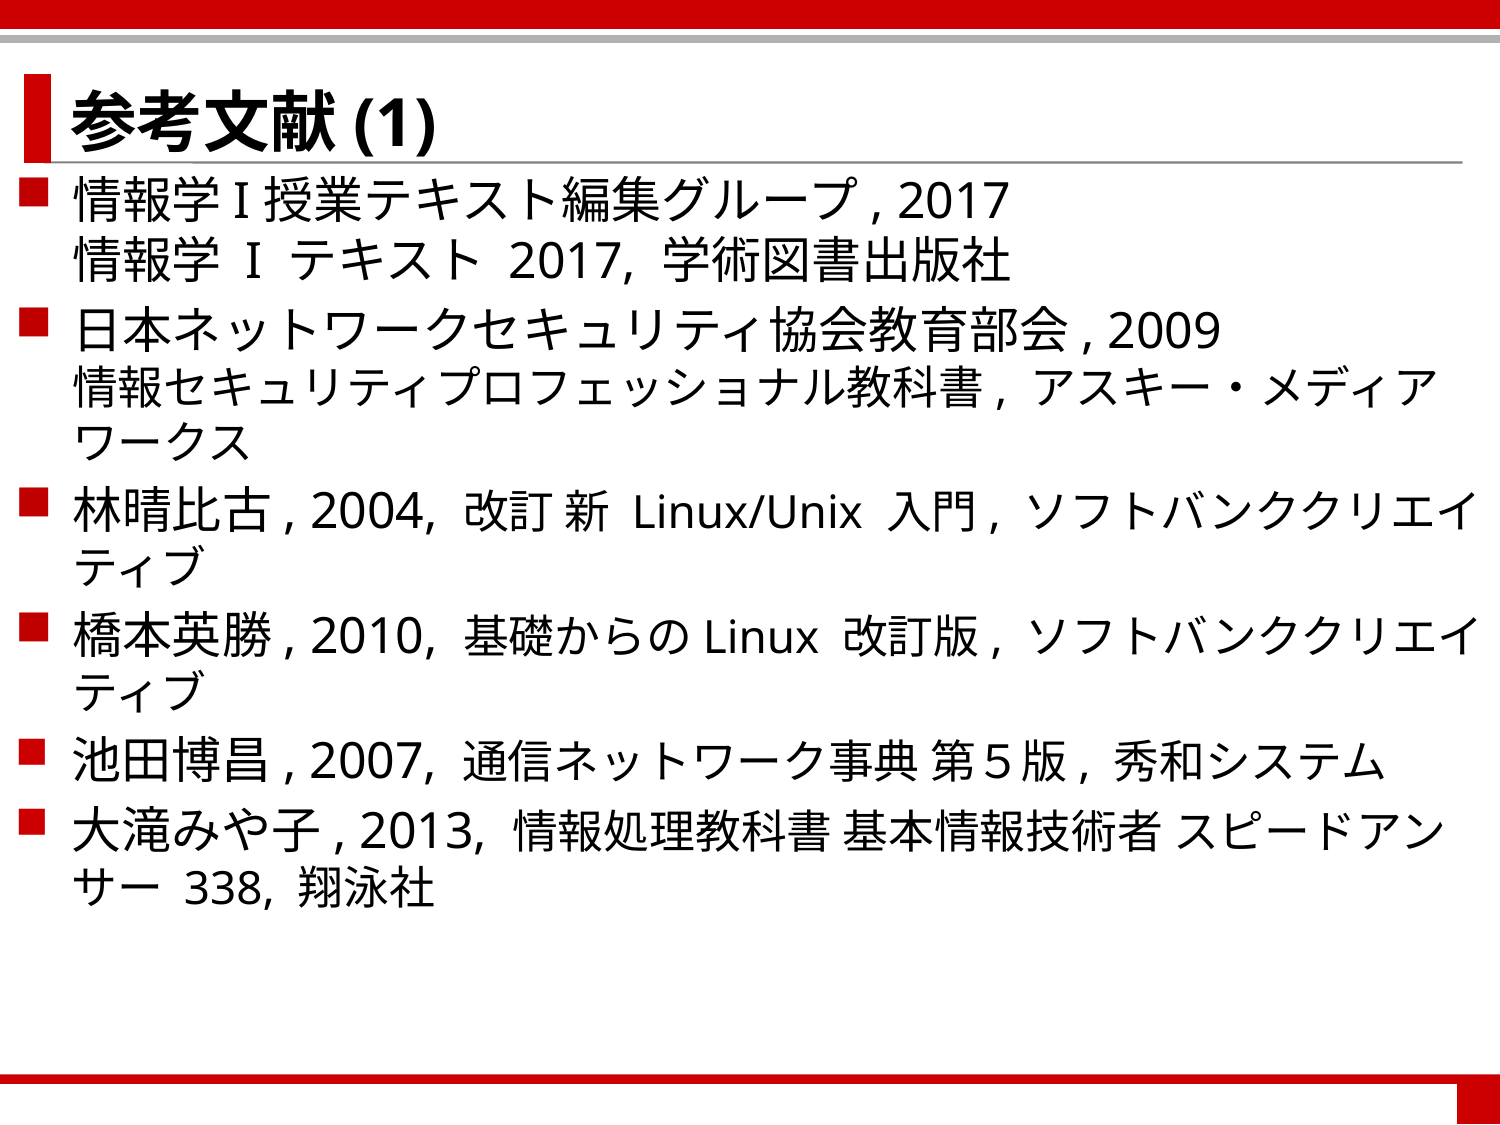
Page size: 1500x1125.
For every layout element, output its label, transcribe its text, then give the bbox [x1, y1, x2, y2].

list 情報学I授業テキスト編集グループ, 2017 情報学 I テキスト 2017, 学術図書出版社 日本ネットワークセキュリティ協会教育部会, 2009 情報セキュリティプロフェッショナル教科書, アスキー・メディアワークス 林晴比古, 2004, 改訂 新 Linux/Unix 入門, ソフトバンククリエイティブ 橋本英勝, 2010, 基礎からのLinux 改訂版, ソフトバンククリエイティブ 池田博昌, 2007, 通信ネットワーク事典 第５版, 秀和システム 大滝みや子, 2013, 情報処理教科書 基本情報技術者 スピードアンサー 338, 翔泳社 [0, 160, 1500, 1083]
title 参考文献(1) [55, 69, 1331, 160]
